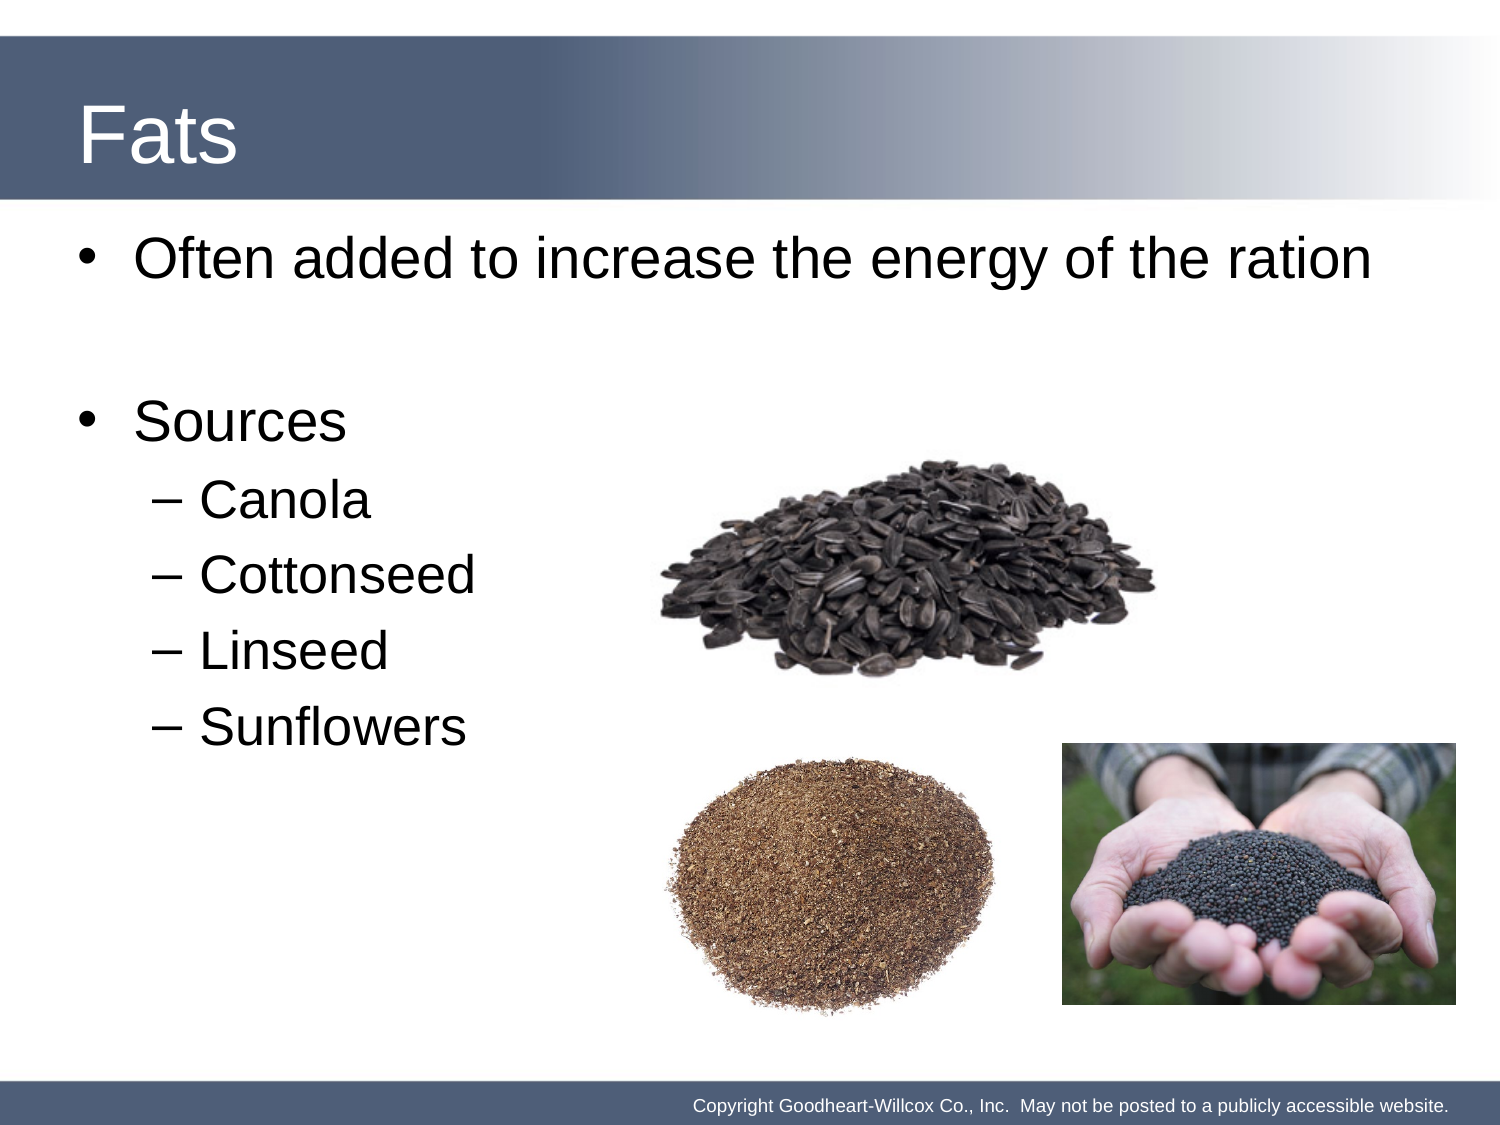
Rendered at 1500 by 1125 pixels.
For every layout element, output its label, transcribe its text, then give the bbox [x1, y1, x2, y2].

title Fats [62, 24, 1450, 188]
list Often added to increase the energy of the ration Sources Canola Cottonseed Linseed Sunflowers [62, 212, 1450, 1087]
picture [0, 0, 1500, 1125]
